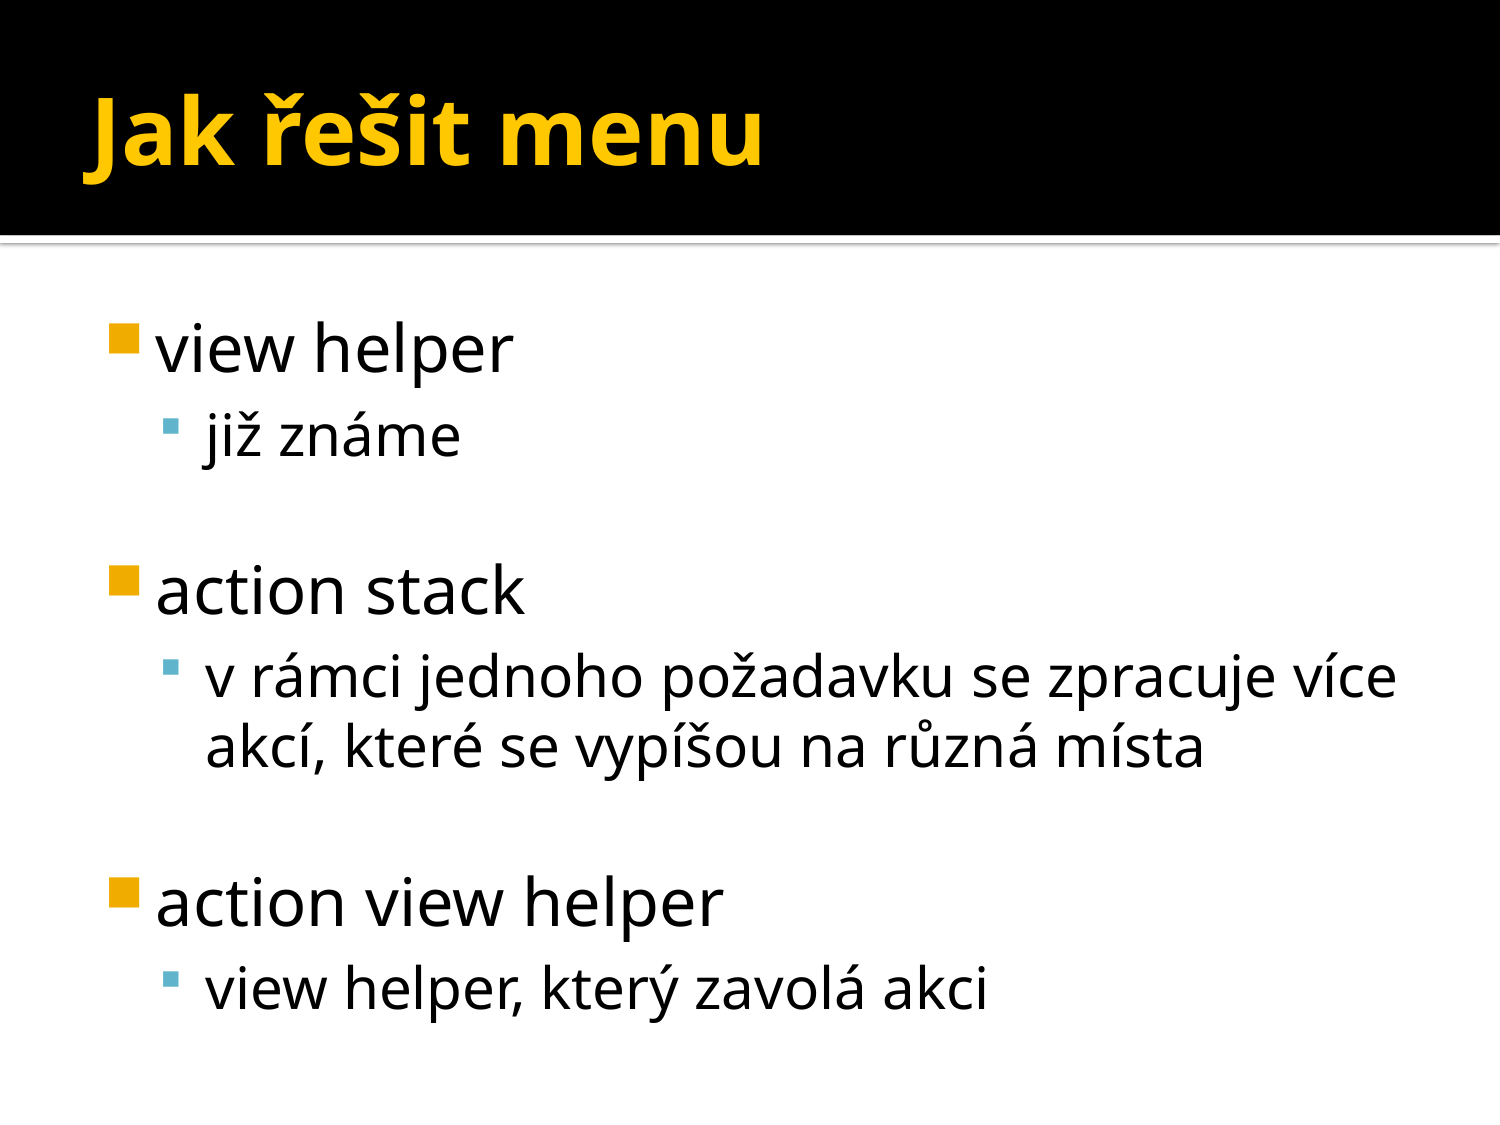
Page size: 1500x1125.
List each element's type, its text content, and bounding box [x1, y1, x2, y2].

list view helper již známe action stack v rámci jednoho požadavku se zpracuje více akcí, které se vypíšou na různá místa action view helper view helper, který zavolá akci [74, 290, 1426, 1051]
title Jak řešit menu [75, 24, 1425, 231]
